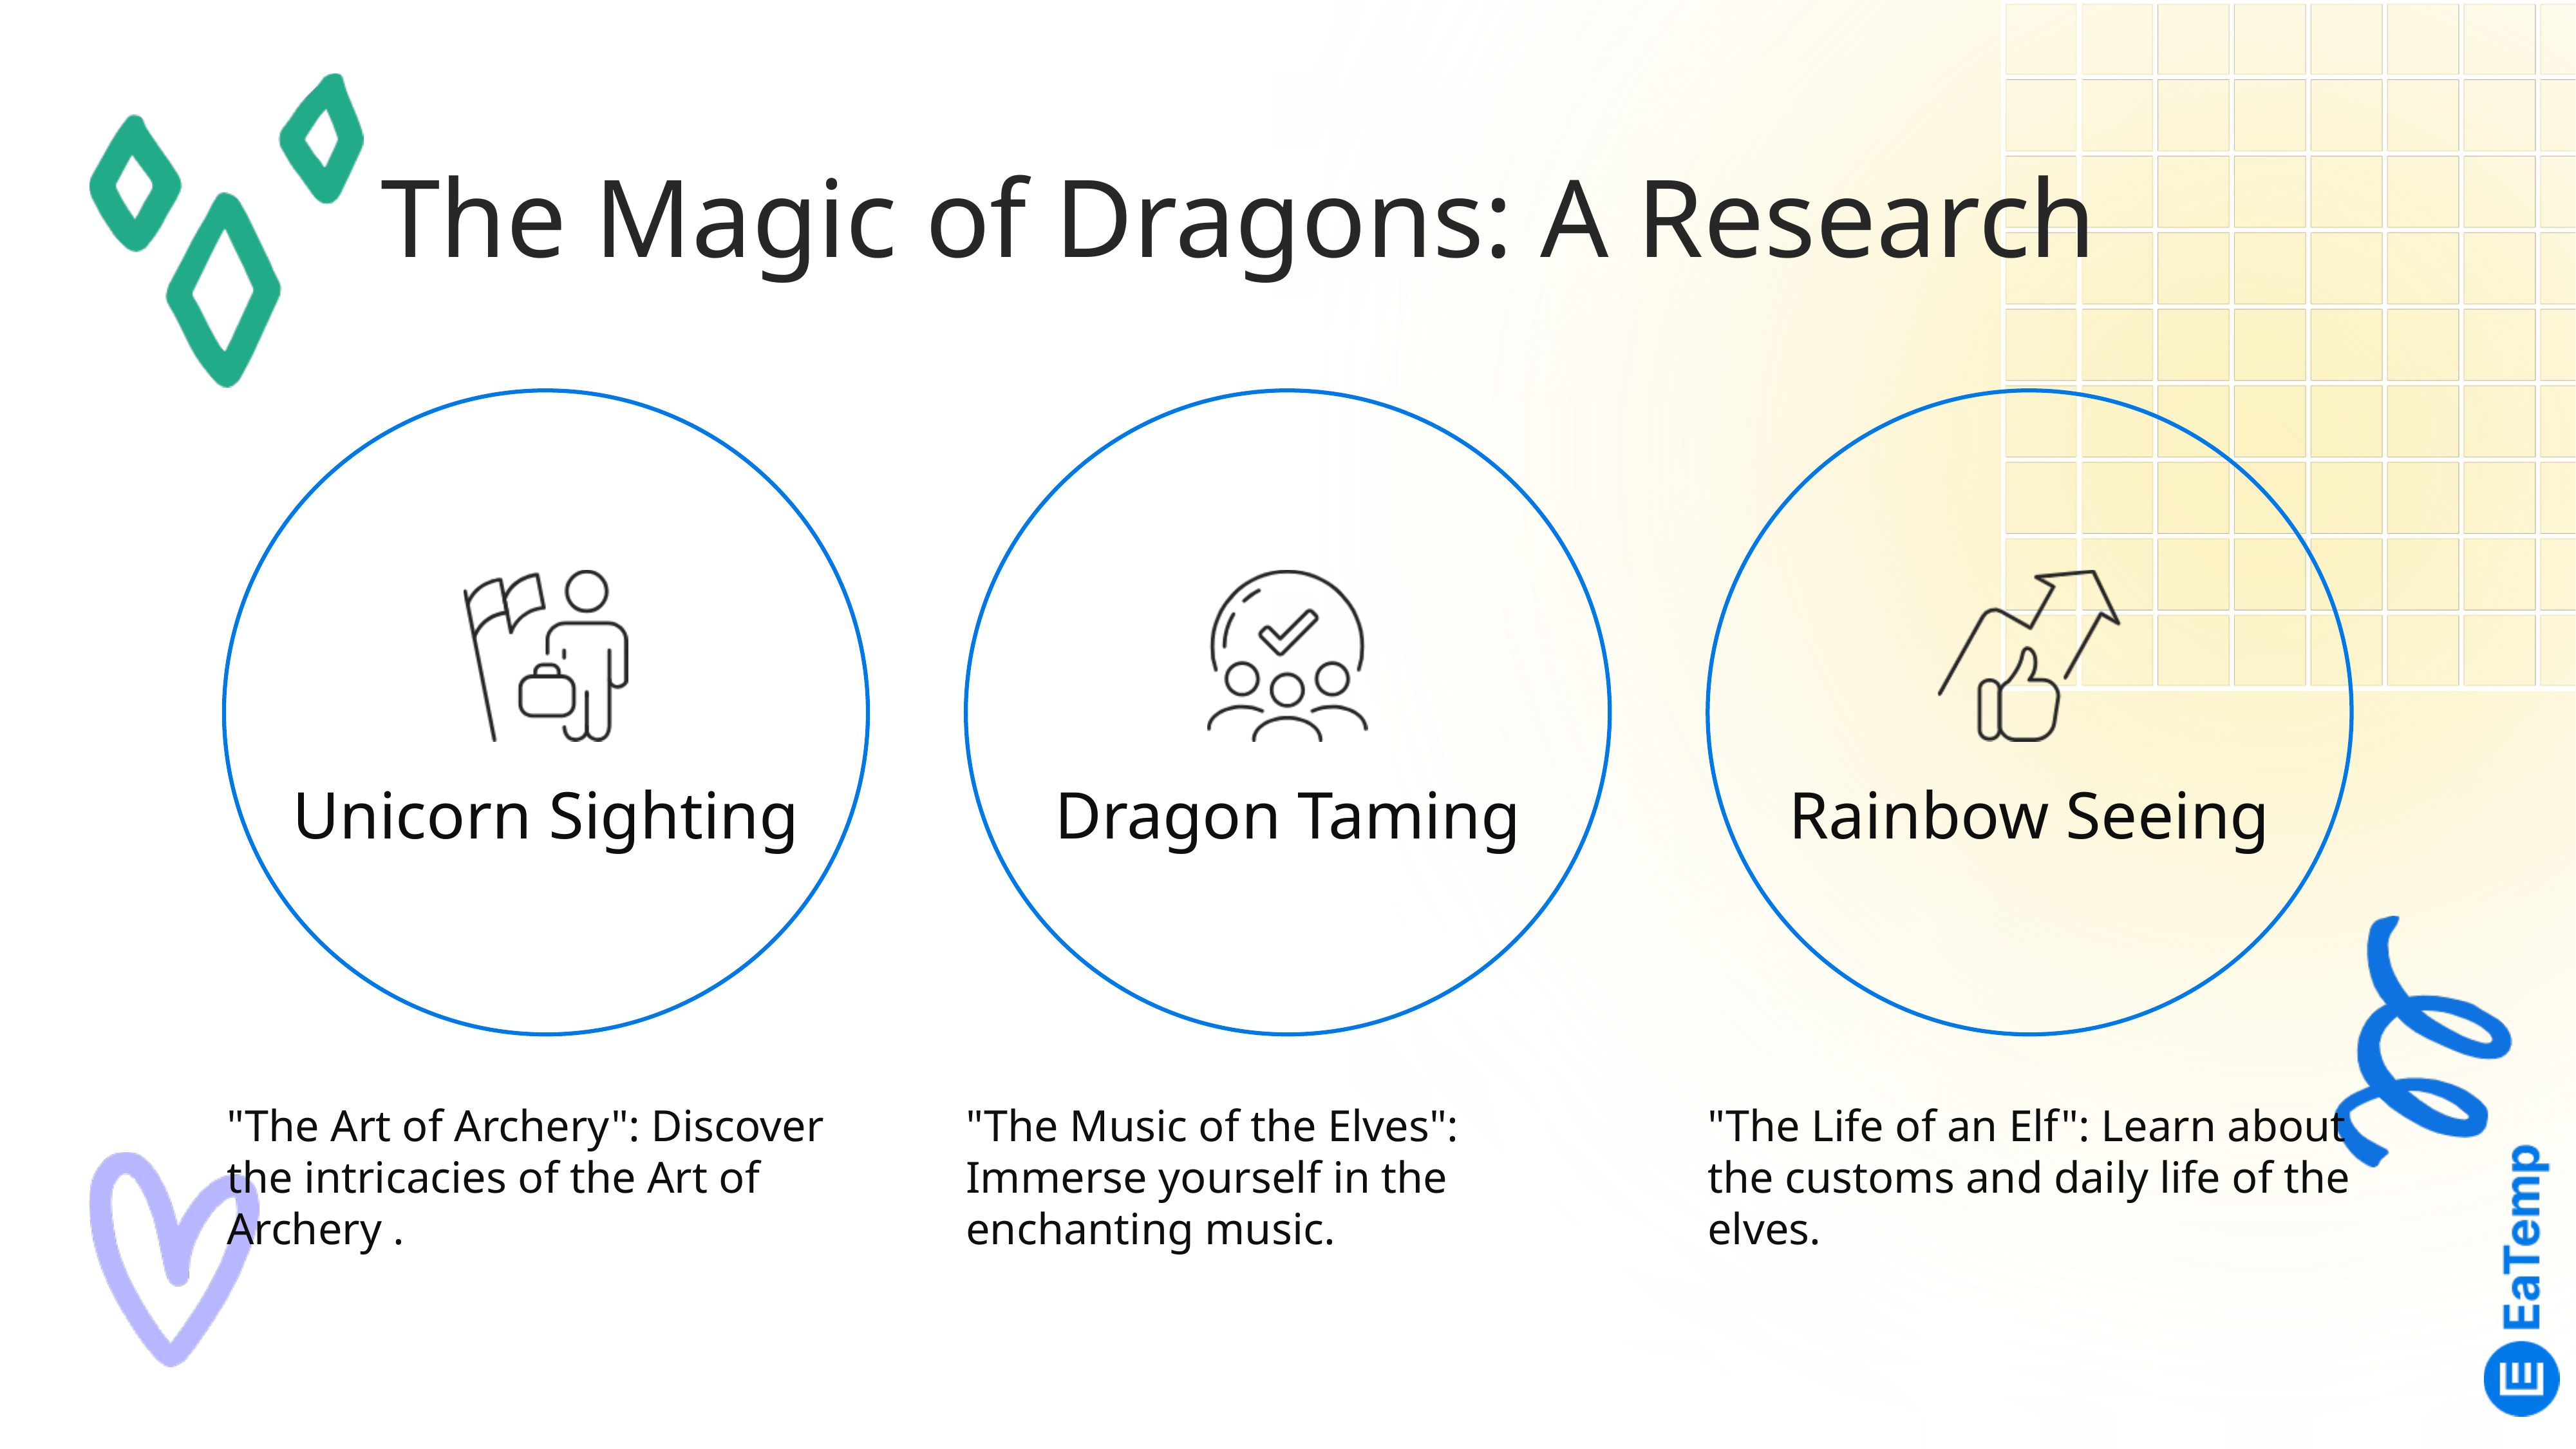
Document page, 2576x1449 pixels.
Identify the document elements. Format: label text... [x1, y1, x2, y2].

text_box [268, 876, 823, 1035]
text_box "The Art of Archery": Discover the intricacies of the Art of Archery . [227, 1099, 885, 1307]
text_box [223, 390, 869, 774]
text_box [1010, 876, 1271, 1034]
text_box The Magic of Dragons: A Research [367, 150, 1271, 321]
text_box Dragon Taming [971, 774, 1271, 876]
text_box Unicorn Sighting [229, 774, 863, 876]
picture [89, 1152, 259, 1368]
text_box "The Music of the Elves": Immerse yourself in the enchanting music. [966, 1099, 1271, 1307]
picture [89, 73, 364, 388]
text_box [966, 390, 1271, 774]
picture [464, 570, 628, 743]
picture [1207, 0, 2576, 1449]
